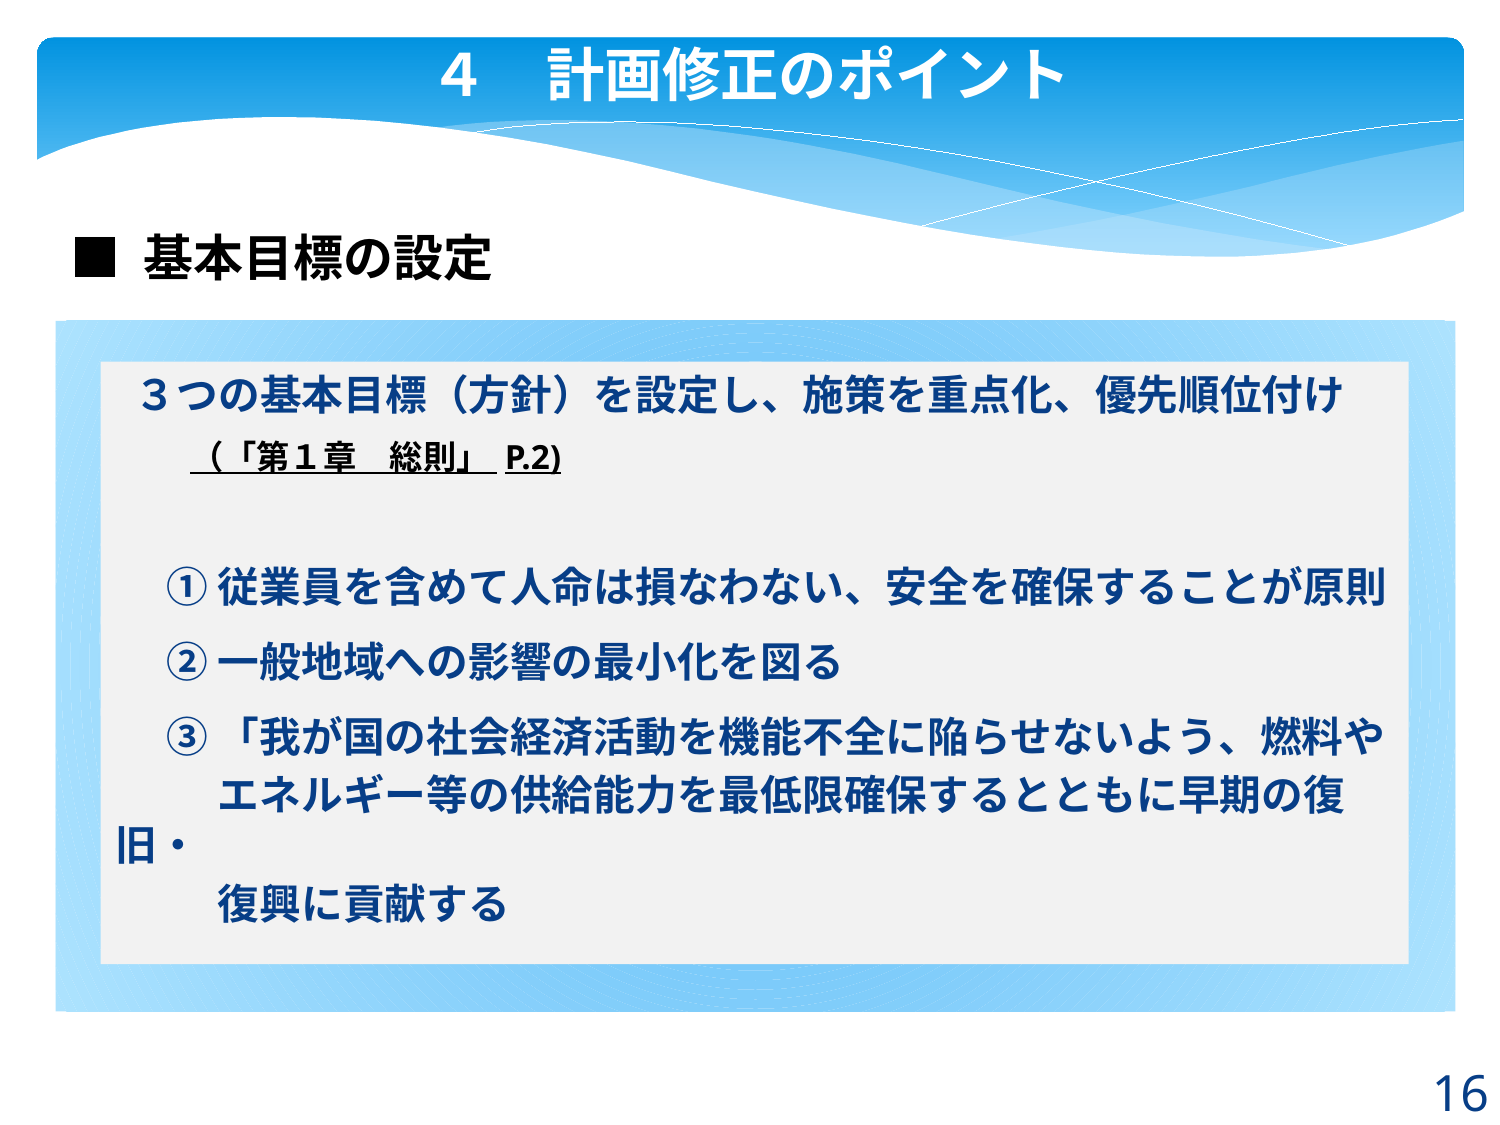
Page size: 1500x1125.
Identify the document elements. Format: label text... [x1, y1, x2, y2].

text_box [1087, 62, 1463, 150]
text_box ３つの基本目標（方針）を設定し、施策を重点化、優先順位付け （「第１章 総則」 P.2) ① 従業員を含めて人命は損なわない、安全を確保することが原則 ② 一般地域への影響の最小化を図る ③ 「我が国の社会経済活動を機能不全に陥らせないよう、燃料や エネルギー等の供給能力を最低限確保するとともに早期の復旧・ 復興に貢献する [100, 361, 1409, 965]
text_box ■ 基本目標の設定 [55, 218, 691, 301]
slide_number 16 [1313, 1065, 1500, 1125]
text_box [55, 320, 1456, 1012]
text_box ４ 計画修正のポイント [68, 31, 1432, 125]
